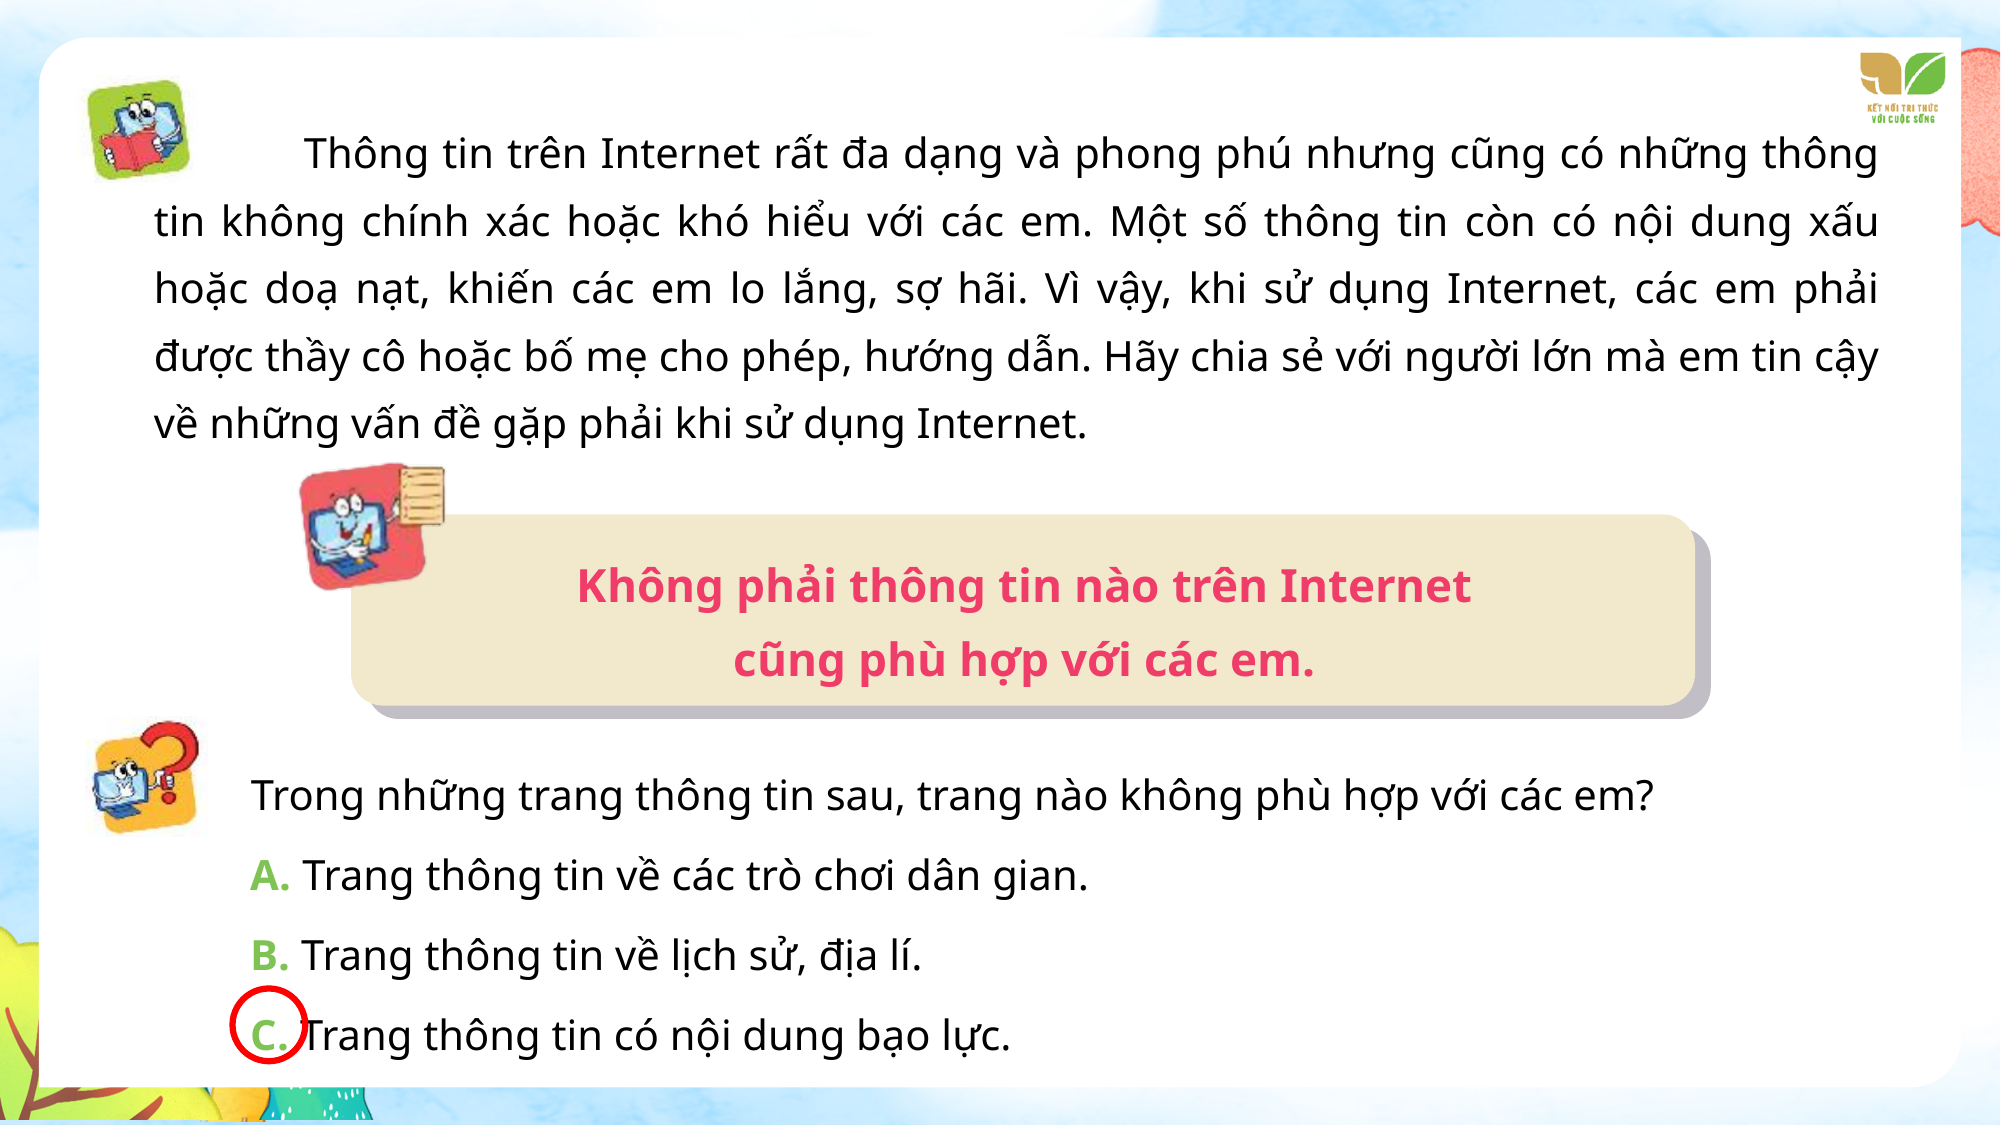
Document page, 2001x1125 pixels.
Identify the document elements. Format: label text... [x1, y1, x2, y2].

text_box B. Trang thông tin về lịch sử, địa lí. [235, 896, 1764, 976]
text_box C. Trang thông tin có nội dung bạo lực. [235, 976, 1764, 1067]
text_box Trong những trang thông tin sau, trang nào không phù hợp với các em? [235, 736, 1764, 816]
text_box [231, 987, 307, 1063]
text_box Thông tin trên Internet rất đa dạng và phong phú nhưng cũng có những thông tin không chính xác hoặc khó hiểu với các em. Một số thông tin còn có nội dung xấu hoặc doạ nạt, khiến các em lo lắng, sợ hãi. Vì vậy, khi sử dụng Internet, các em phải được thầy cô hoặc bố mẹ cho phép, hướng dẫn. Hãy chia sẻ với người lớn mà em tin cậy về những vấn đề gặp phải khi sử dụng Internet. [139, 102, 1895, 455]
picture [0, 0, 2001, 1125]
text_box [289, 451, 1711, 719]
text_box A. Trang thông tin về các trò chơi dân gian. [235, 816, 1764, 896]
